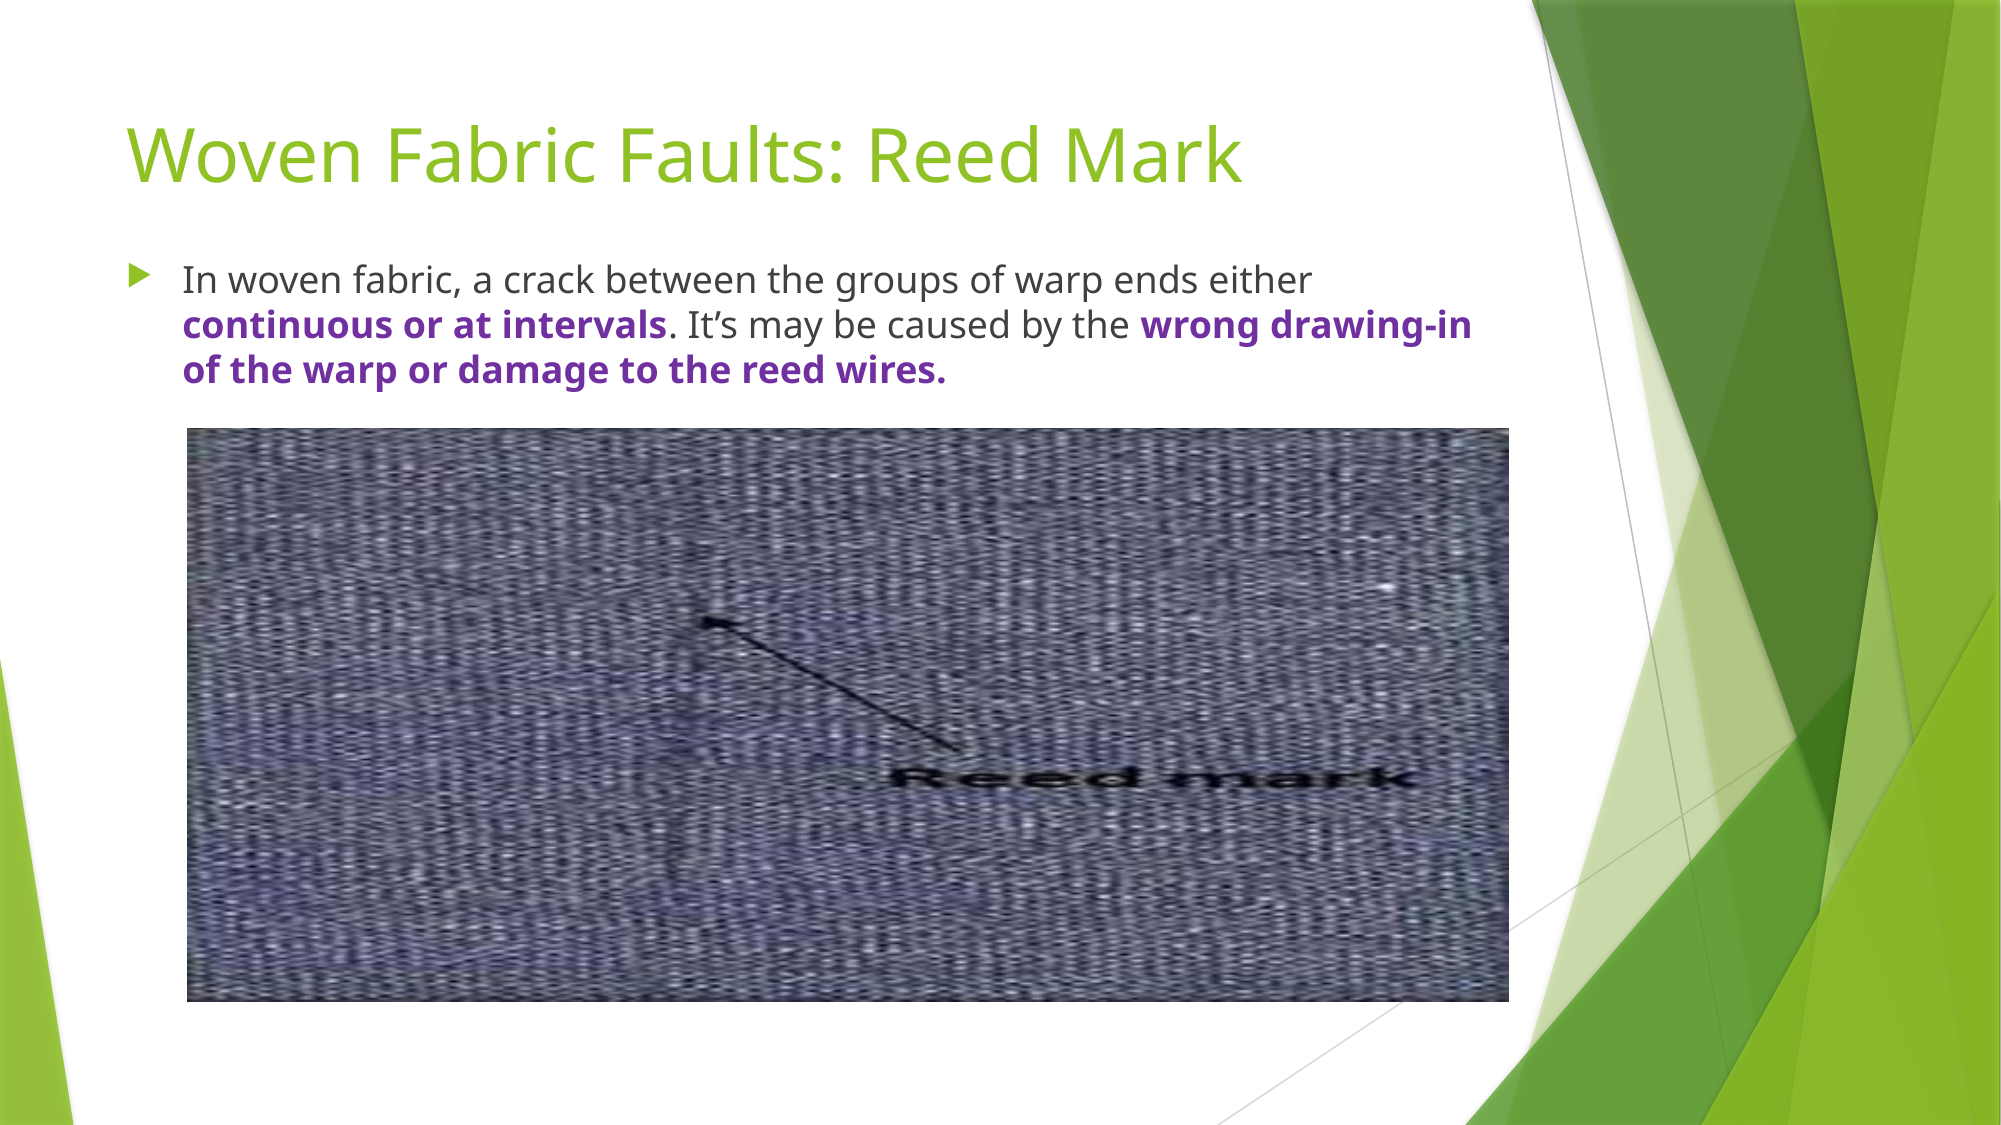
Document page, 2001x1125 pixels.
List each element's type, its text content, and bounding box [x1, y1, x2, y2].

title Woven Fabric Faults: Reed Mark [111, 99, 1522, 248]
list In woven fabric, a crack between the groups of warp ends either continuous or at intervals. It’s may be caused by the wrong drawing-in of the warp or damage to the reed wires. Reed Mark [111, 248, 1522, 991]
picture [186, 428, 1510, 1003]
